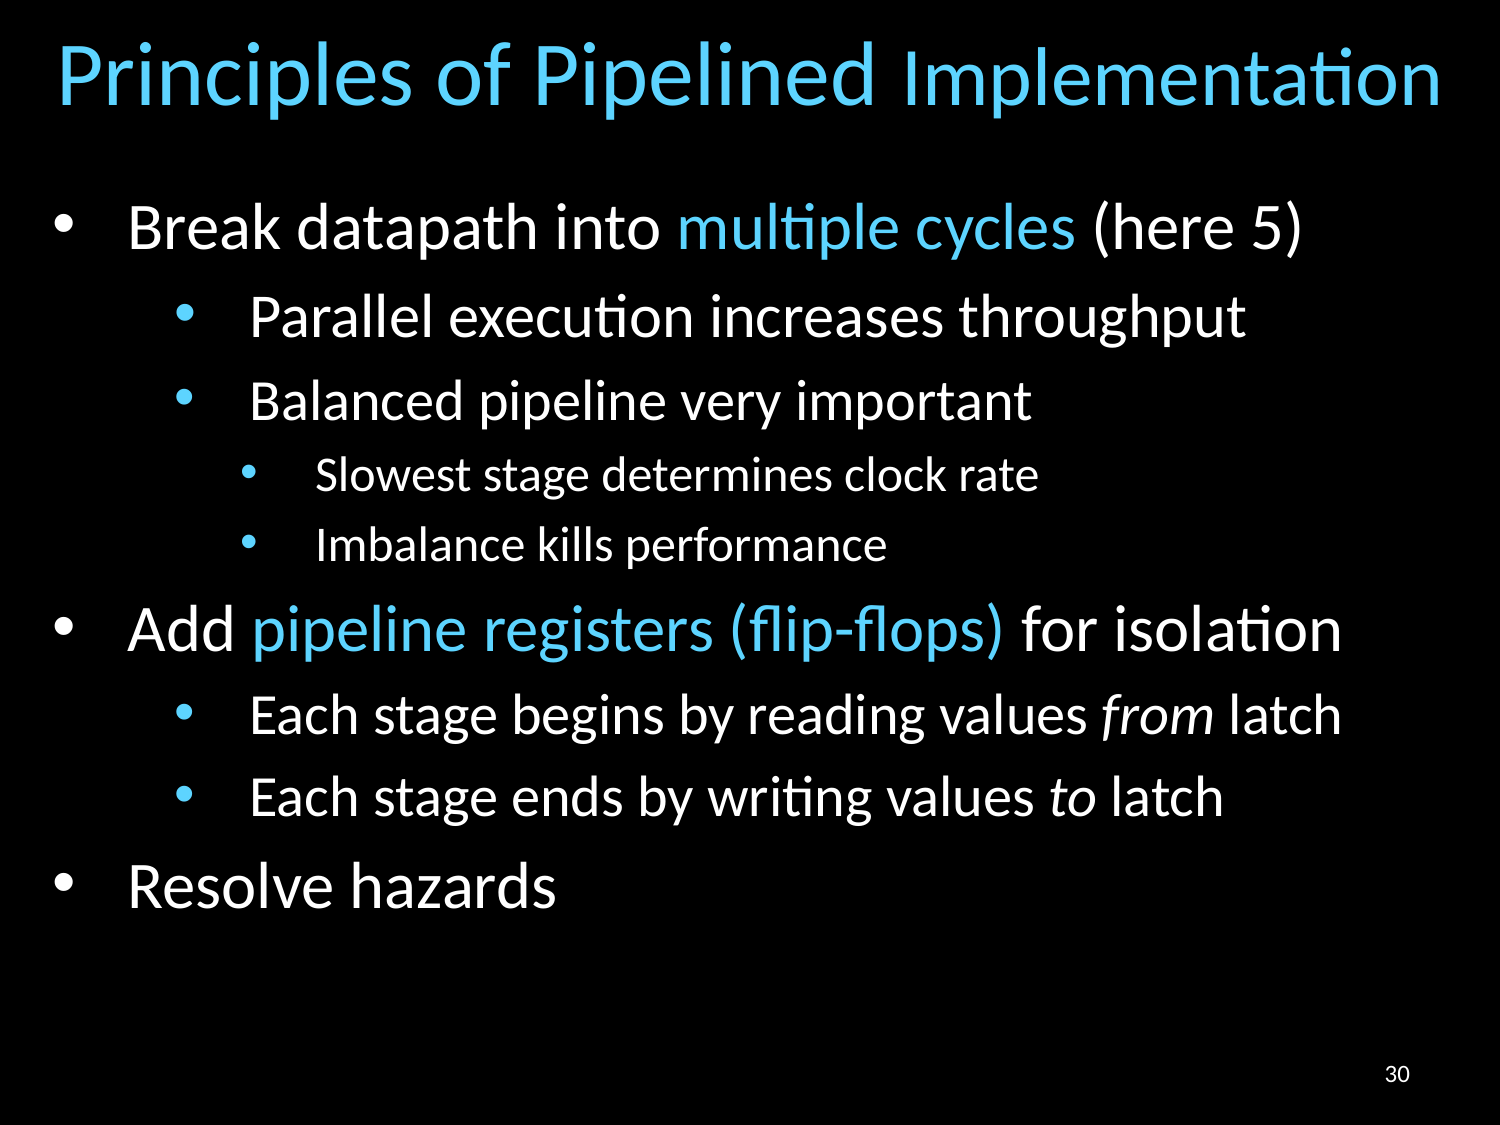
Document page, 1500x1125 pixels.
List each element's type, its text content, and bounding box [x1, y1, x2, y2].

list Break datapath into multiple cycles (here 5) Parallel execution increases throughput Balanced pipeline very important Slowest stage determines clock rate Imbalance kills performance Add pipeline registers (flip-flops) for isolation Each stage begins by reading values from latch Each stage ends by writing values to latch Resolve hazards [37, 174, 1463, 1100]
slide_number 30 [1074, 1042, 1425, 1103]
title Principles of Pipelined Implementation [37, 24, 1463, 113]
